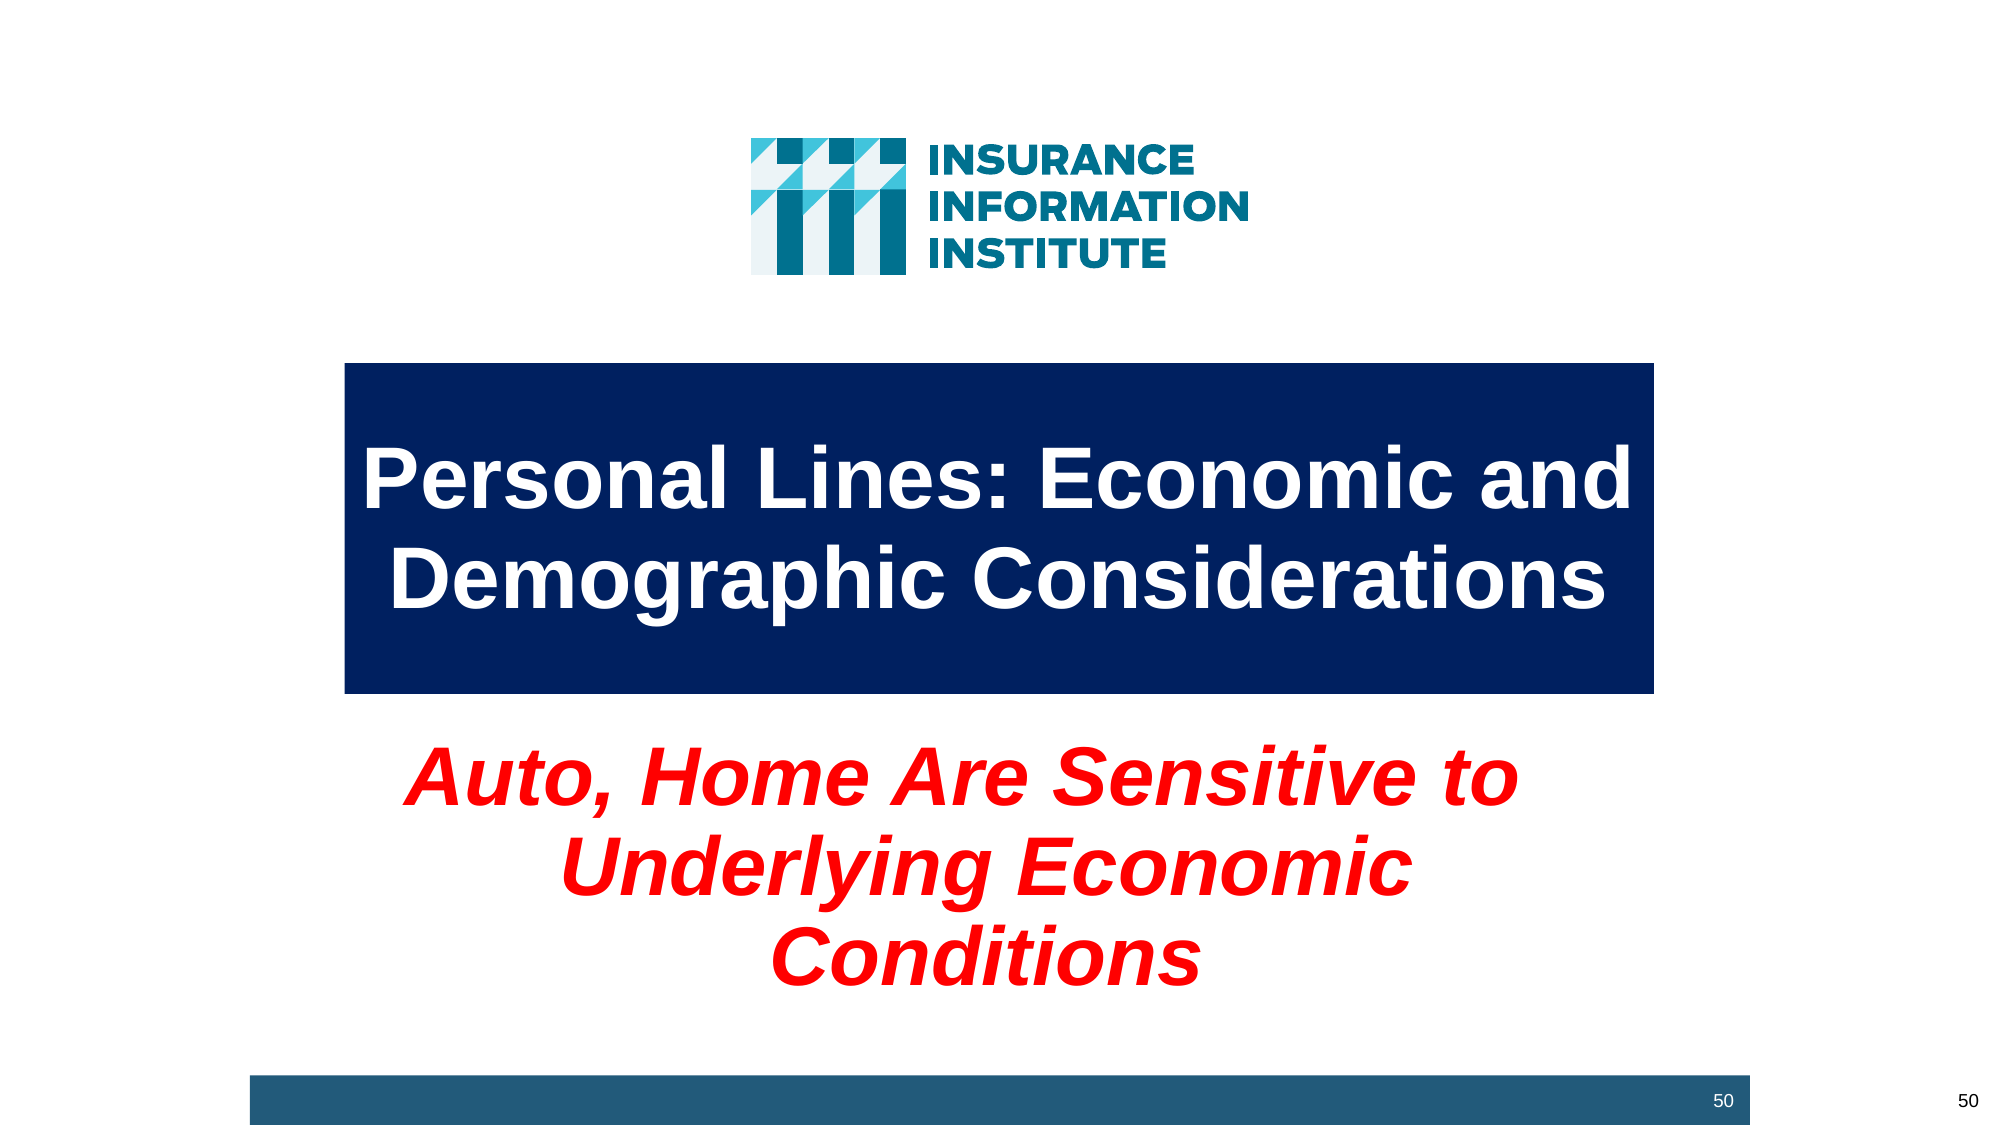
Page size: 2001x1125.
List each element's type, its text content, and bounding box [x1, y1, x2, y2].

text_box 50 [1660, 1091, 1735, 1112]
picture [750, 137, 1248, 275]
slide_number 50 [1880, 1091, 1980, 1112]
text_box Auto, Home Are Sensitive to Underlying Economic Conditions [286, 726, 1640, 1012]
title Personal Lines: Economic and Demographic Considerations [344, 362, 1655, 695]
text_box [249, 1075, 1750, 1125]
